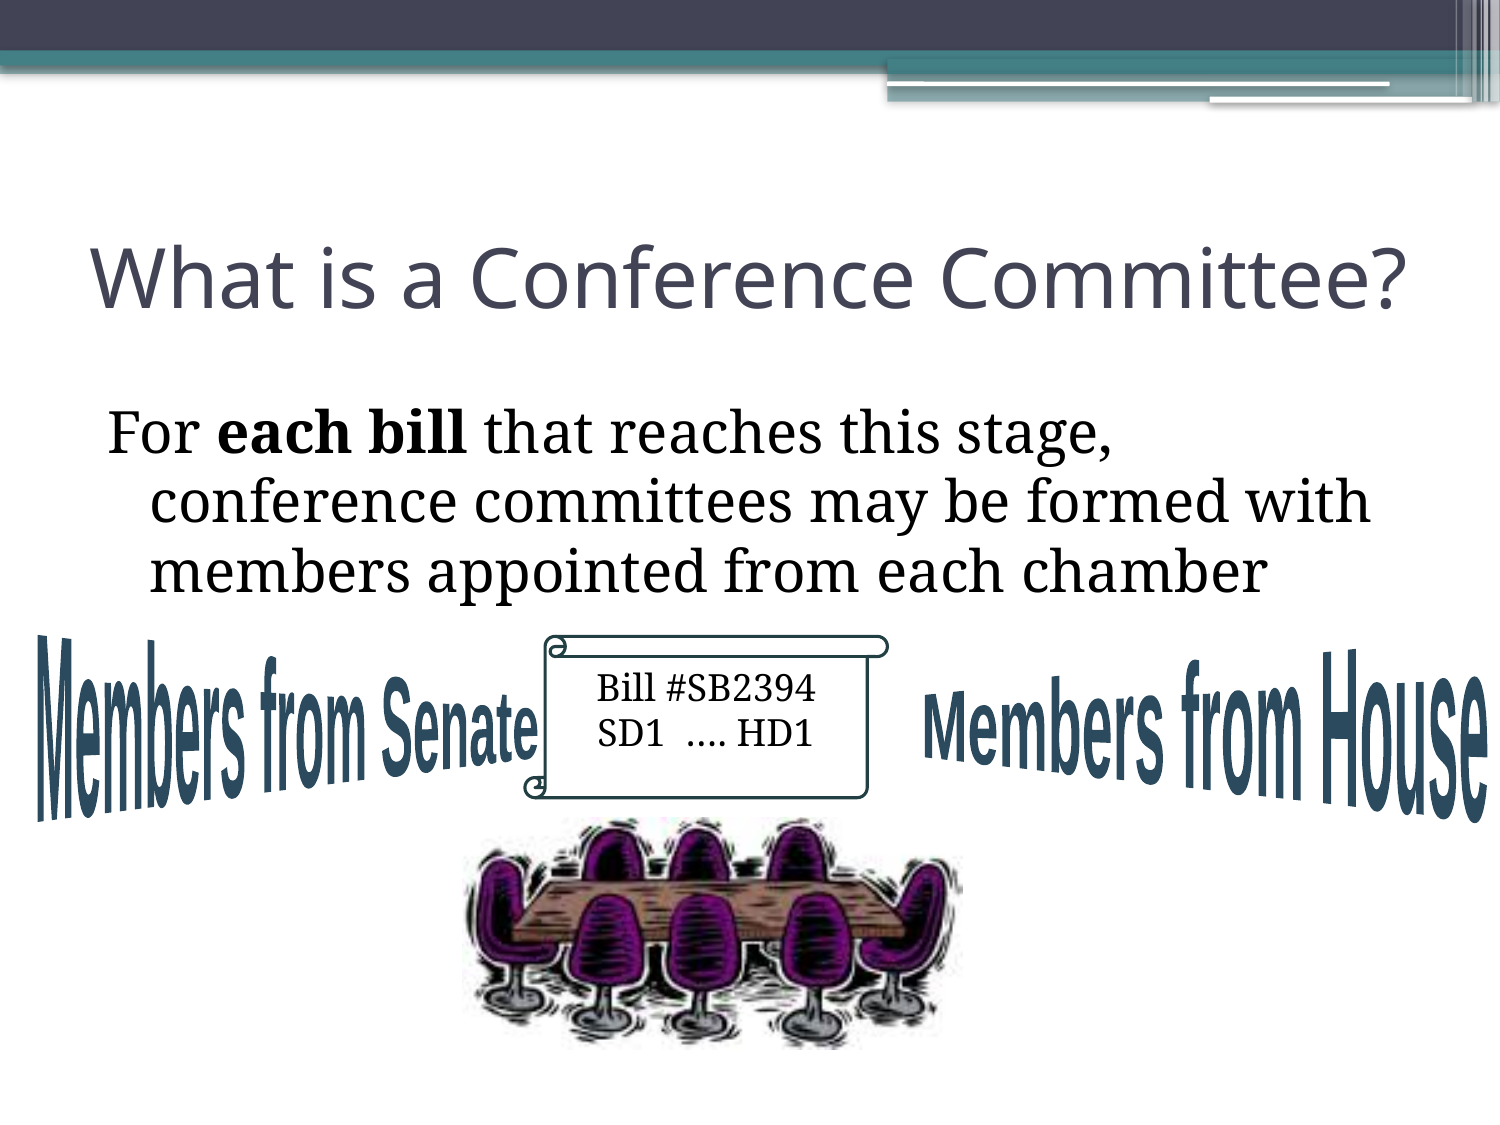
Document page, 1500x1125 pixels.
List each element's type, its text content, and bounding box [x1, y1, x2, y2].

picture [462, 817, 963, 1051]
text_box Bill #SB2394 SD1 …. HD1 [524, 636, 888, 798]
list For each bill that reaches this stage, conference committees may be formed with members appointed from each chamber [75, 387, 1425, 650]
title What is a Conference Committee? [75, 187, 1425, 363]
